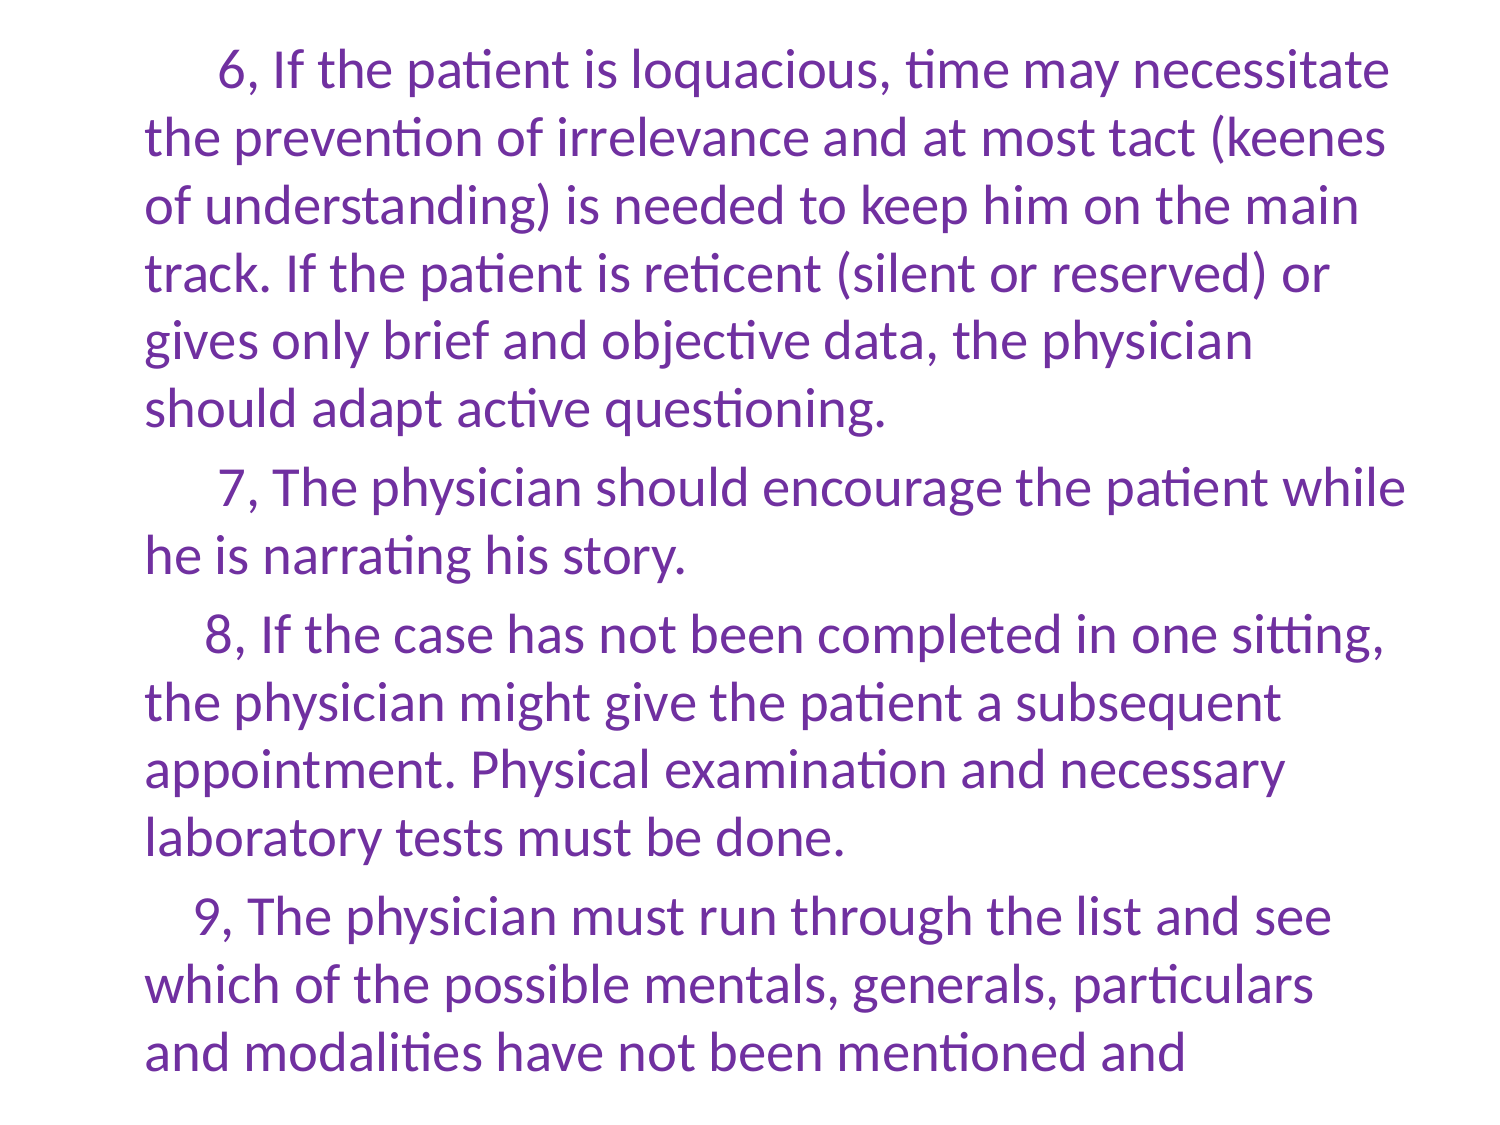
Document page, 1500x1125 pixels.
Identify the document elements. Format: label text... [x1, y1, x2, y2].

list 6, If the patient is loquacious, time may necessitate the prevention of irrelevance and at most tact (keenes of understanding) is needed to keep him on the main track. If the patient is reticent (silent or reserved) or gives only brief and objective data, the physician should adapt active questioning. 7, The physician should encourage the patient while he is narrating his story. 8, If the case has not been completed in one sitting, the physician might give the patient a subsequent appointment. Physical examination and necessary laboratory tests must be done. 9, The physician must run through the list and see which of the possible mentals, generals, particulars and modalities have not been mentioned and [75, 24, 1425, 1100]
